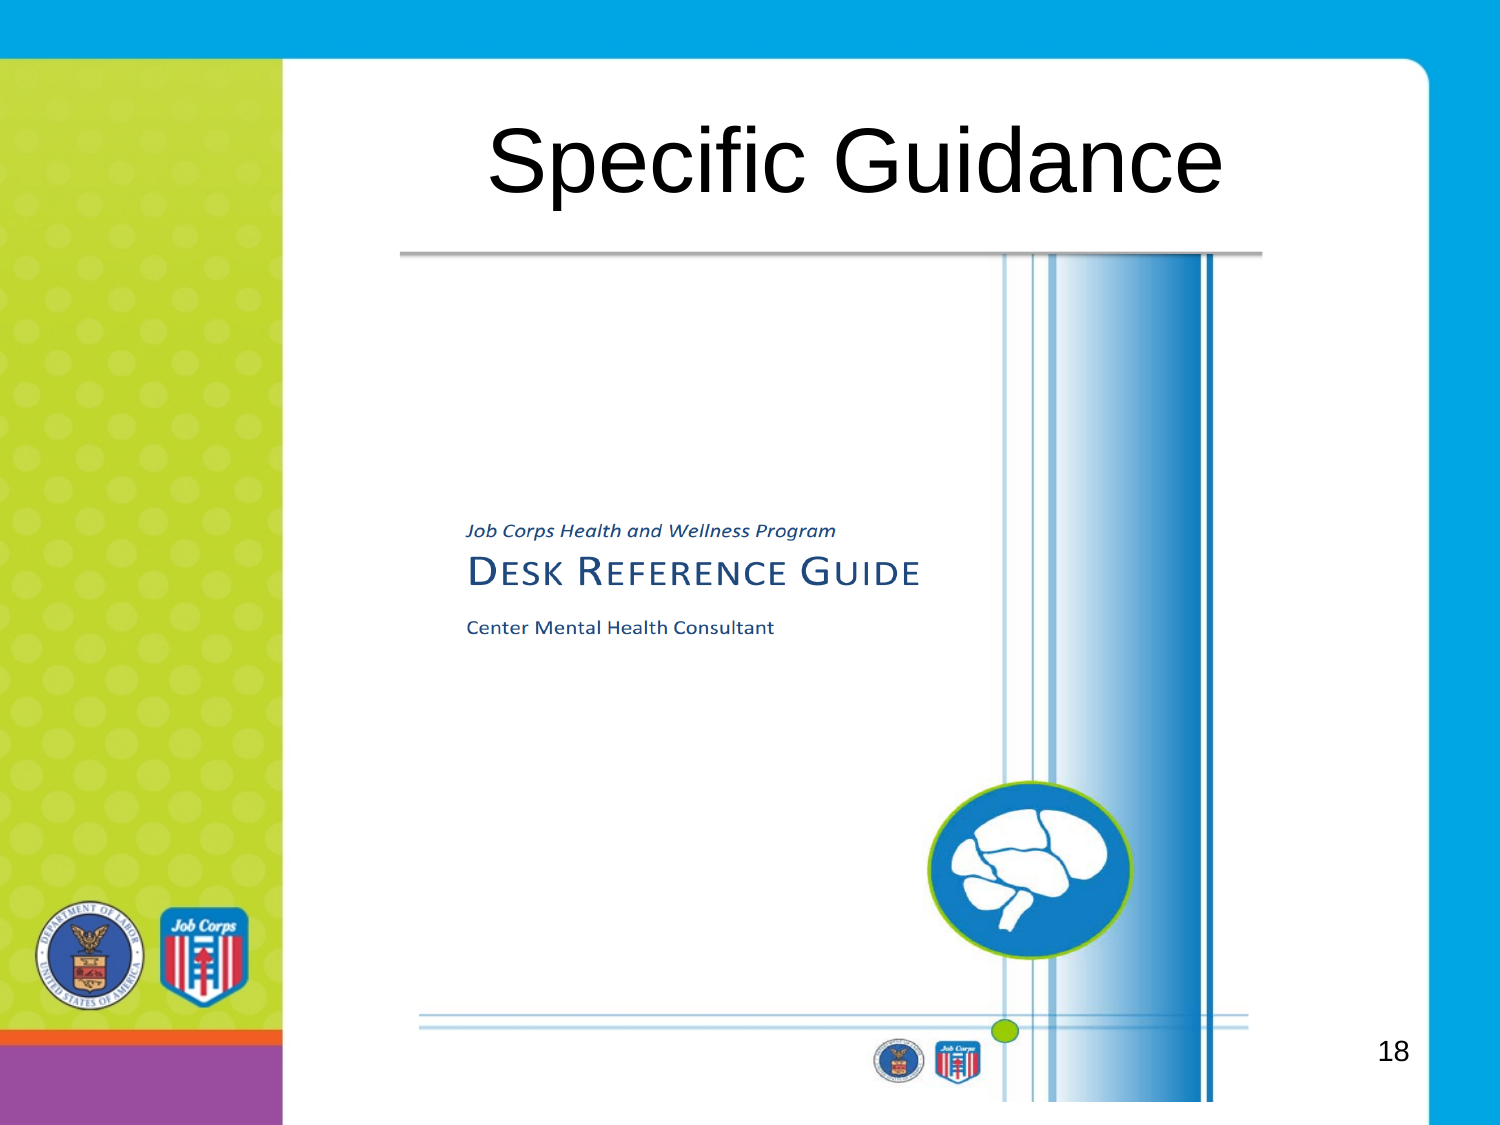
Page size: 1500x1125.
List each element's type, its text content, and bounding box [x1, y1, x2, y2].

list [399, 250, 1263, 1120]
picture [0, 58, 1430, 1125]
slide_number 18 [1266, 1024, 1426, 1103]
title Specific Guidance [287, 62, 1426, 251]
